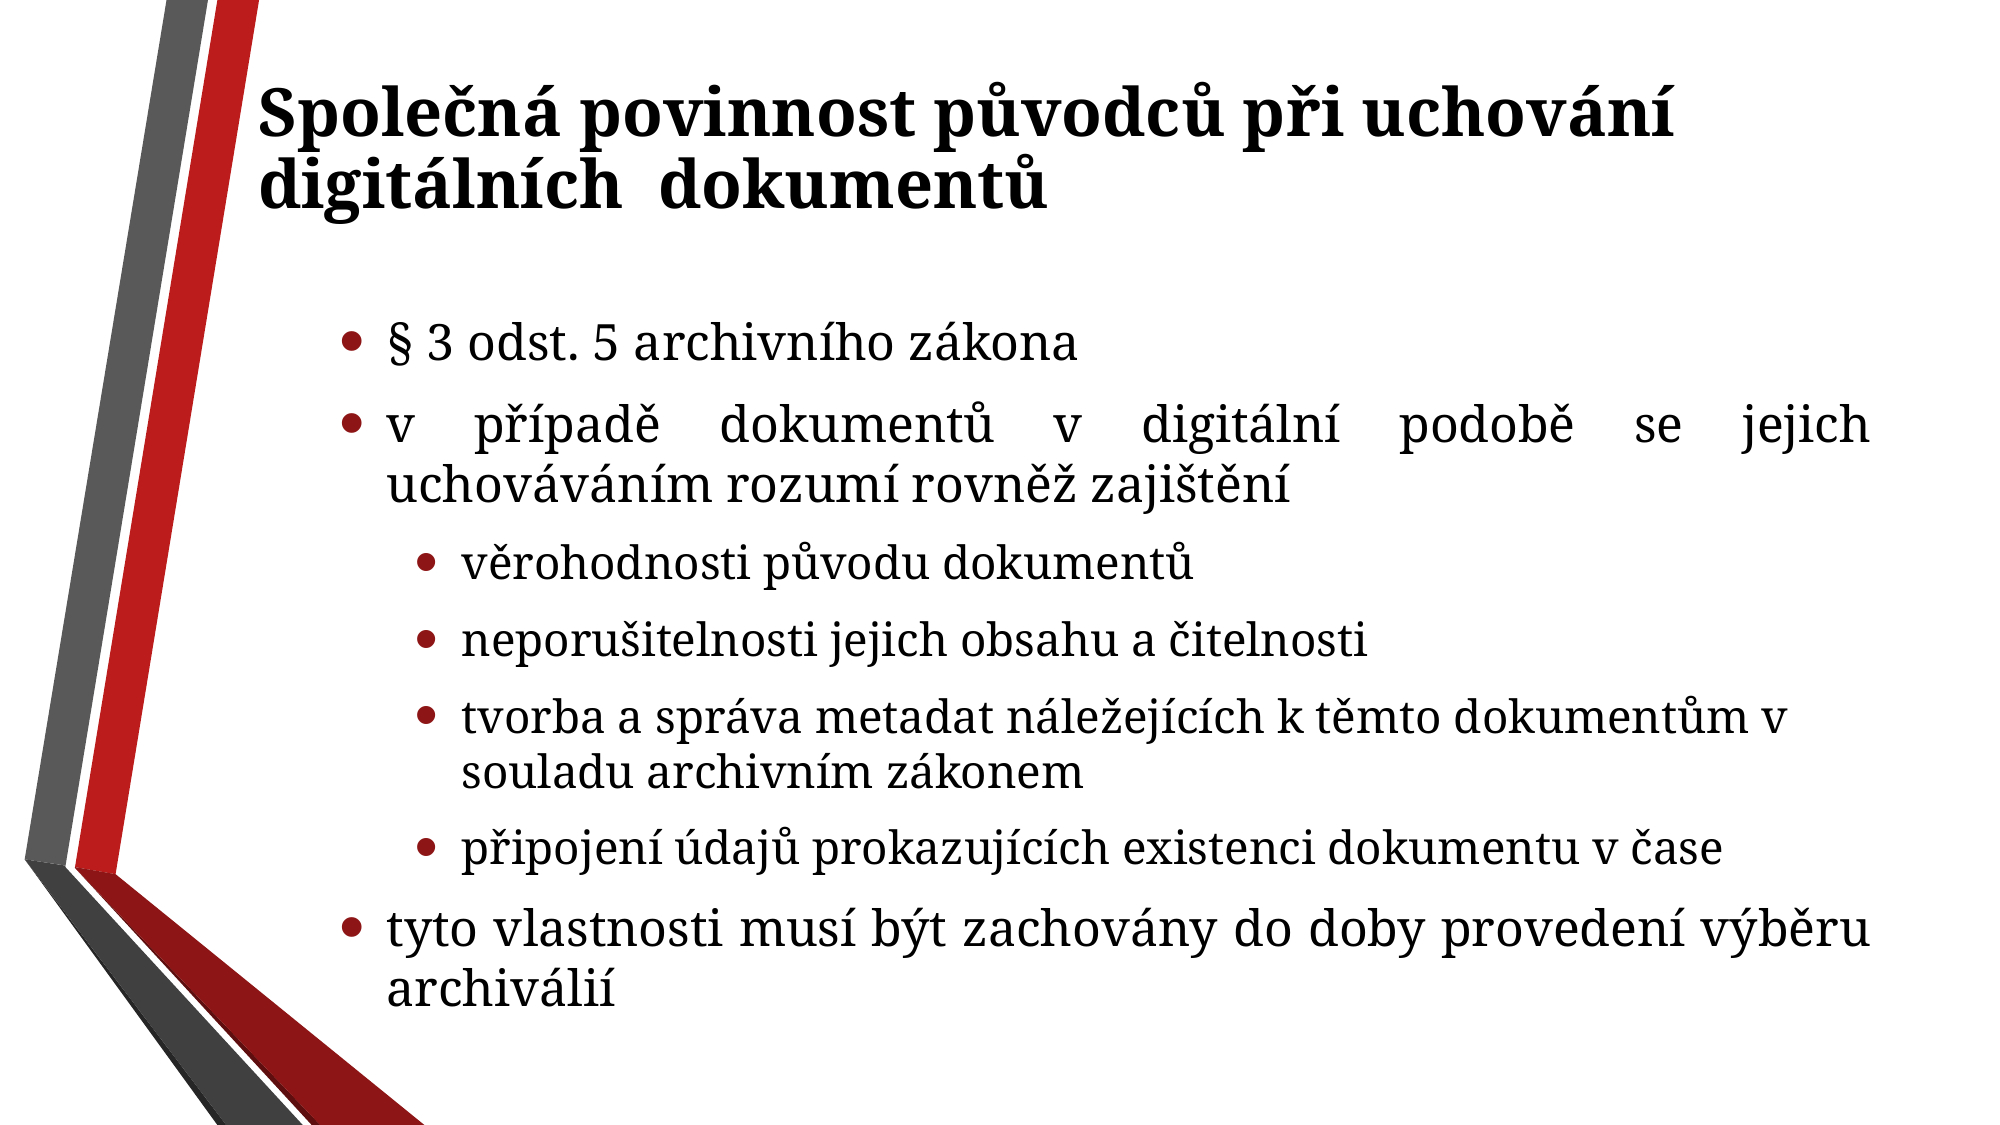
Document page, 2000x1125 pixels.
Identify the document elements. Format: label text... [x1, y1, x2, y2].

title Společná povinnost původců při uchování digitálních dokumentů [243, 0, 1887, 303]
list § 3 odst. 5 archivního zákona v případě dokumentů v digitální podobě se jejich uchováváním rozumí rovněž zajištění věrohodnosti původu dokumentů neporušitelnosti jejich obsahu a čitelnosti tvorba a správa metadat náležejících k těmto dokumentům v souladu archivním zákonem připojení údajů prokazujících existenci dokumentu v čase tyto vlastnosti musí být zachovány do doby provedení výběru archiválií [249, 302, 1887, 1059]
